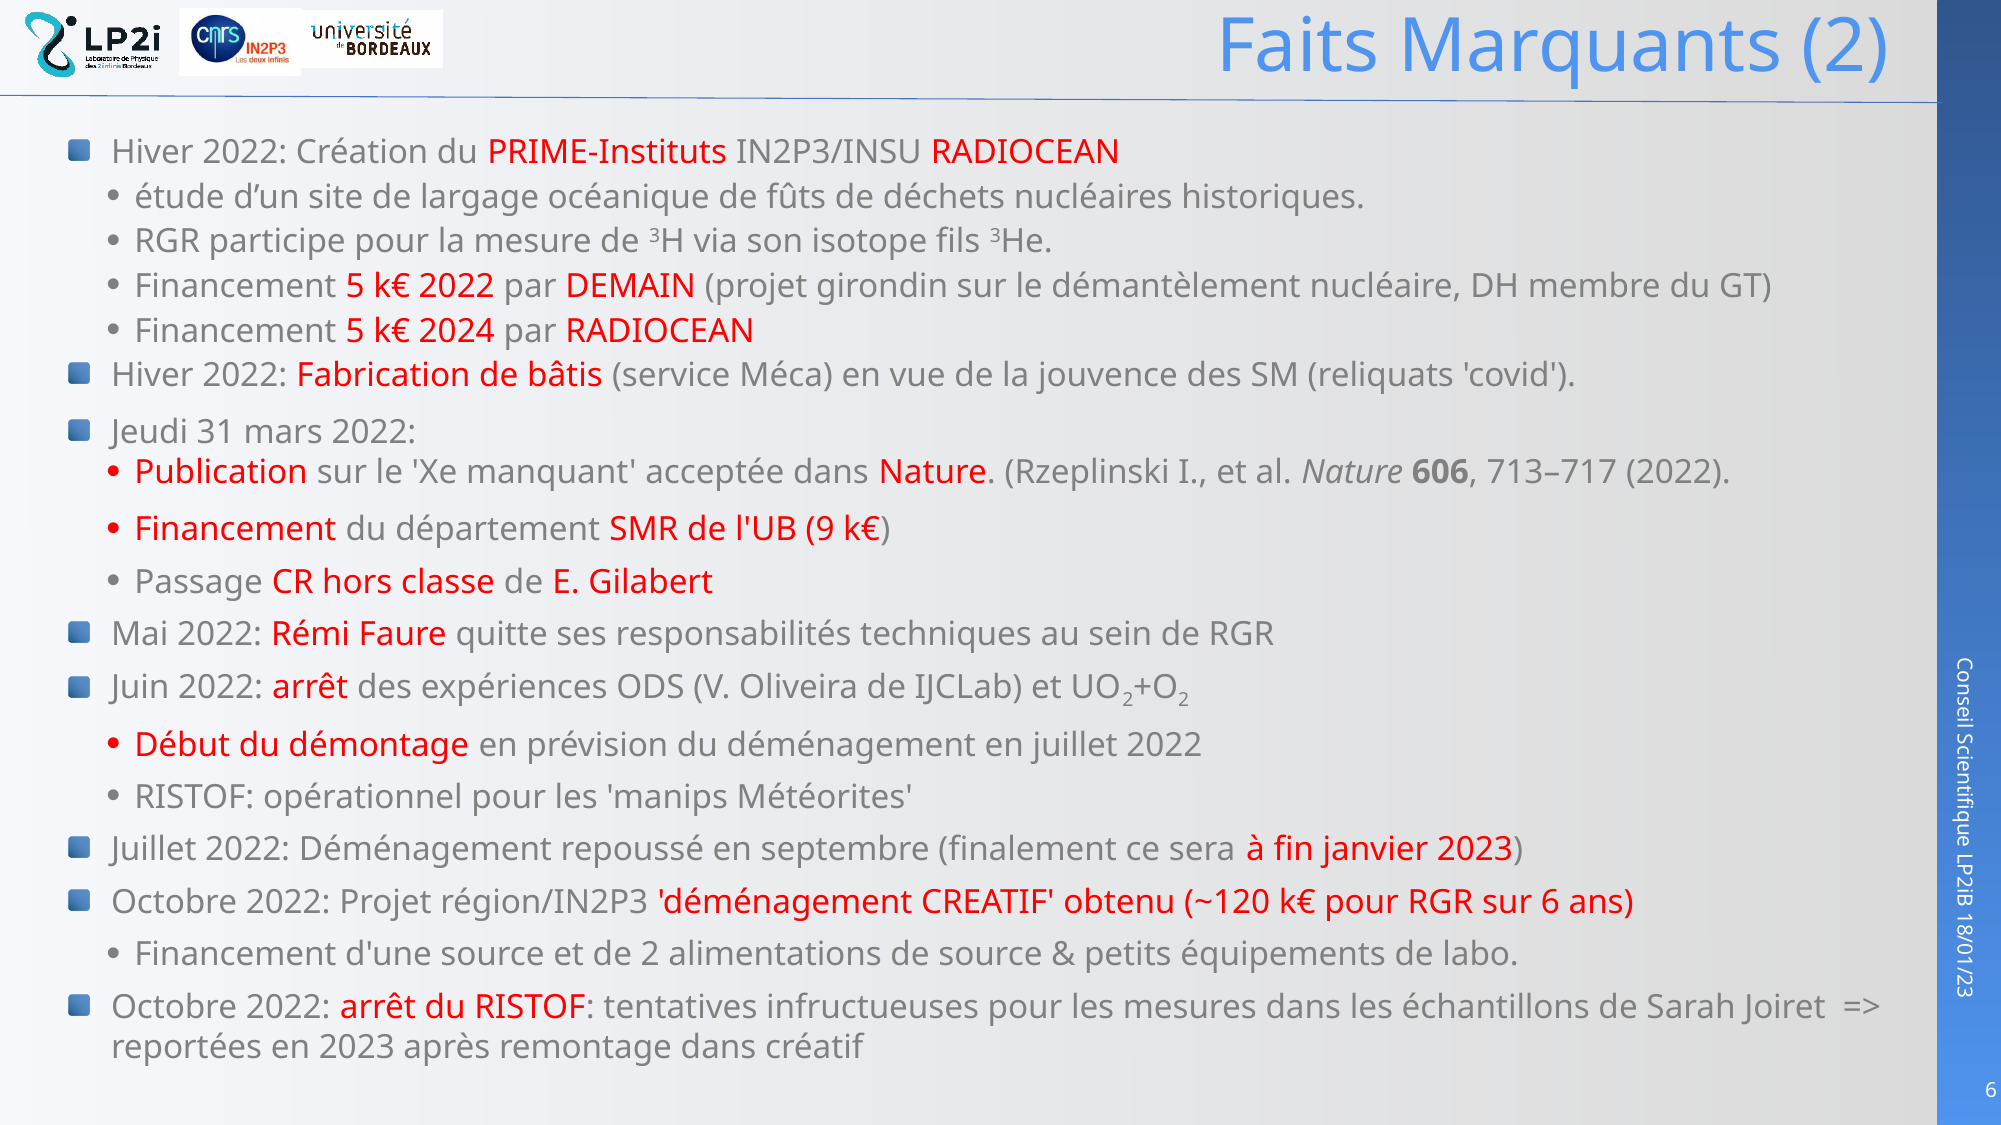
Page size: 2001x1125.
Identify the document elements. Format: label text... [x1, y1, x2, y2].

picture [68, 994, 90, 1016]
picture [68, 362, 90, 384]
picture [68, 676, 90, 698]
title Faits Marquants (2) [463, 14, 1905, 81]
picture [68, 419, 90, 441]
picture [68, 889, 90, 911]
slide_number 6 [1920, 1057, 2000, 1125]
list Hiver 2022: Création du PRIME-Instituts IN2P3/INSU RADIOCEAN étude d’un site de largage océanique de fûts de déchets nucléaires historiques. RGR participe pour la mesure de 3H via son isotope fils 3He. Financement 5 k€ 2022 par DEMAIN (projet girondin sur le démantèlement nucléaire, DH membre du GT) Financement 5 k€ 2024 par RADIOCEAN Hiver 2022: Fabrication de bâtis (service Méca) en vue de la jouvence des SM (reliquats 'covid'). Jeudi 31 mars 2022: Publication sur le 'Xe manquant' acceptée dans Nature. (Rzeplinski I., et al. Nature 606, 713–717 (2022). Financement du département SMR de l'UB (9 k€) Passage CR hors classe de E. Gilabert Mai 2022: Rémi Faure quitte ses responsabilités techniques au sein de RGR Juin 2022: arrêt des expériences ODS (V. Oliveira de IJCLab) et UO2+O2 Début du démontage en prévision du déménagement en juillet 2022 RISTOF: opérationnel pour les 'manips Météorites' Juillet 2022: Déménagement repoussé en septembre (finalement ce sera à fin janvier 2023) Octobre 2022: Projet région/IN2P3 'déménagement CREATIF' obtenu (~120 k€ pour RGR sur 6 ans) Financement d'une source et de 2 alimentations de source & petits équipements de labo. Octobre 2022: arrêt du RISTOF: tentatives infructueuses pour les mesures dans les échantillons de Sarah Joiret => reportées en 2023 après remontage dans créatif [53, 122, 1950, 1092]
picture [68, 836, 90, 858]
picture [4, 1, 443, 88]
picture [68, 139, 90, 161]
picture [68, 621, 90, 643]
